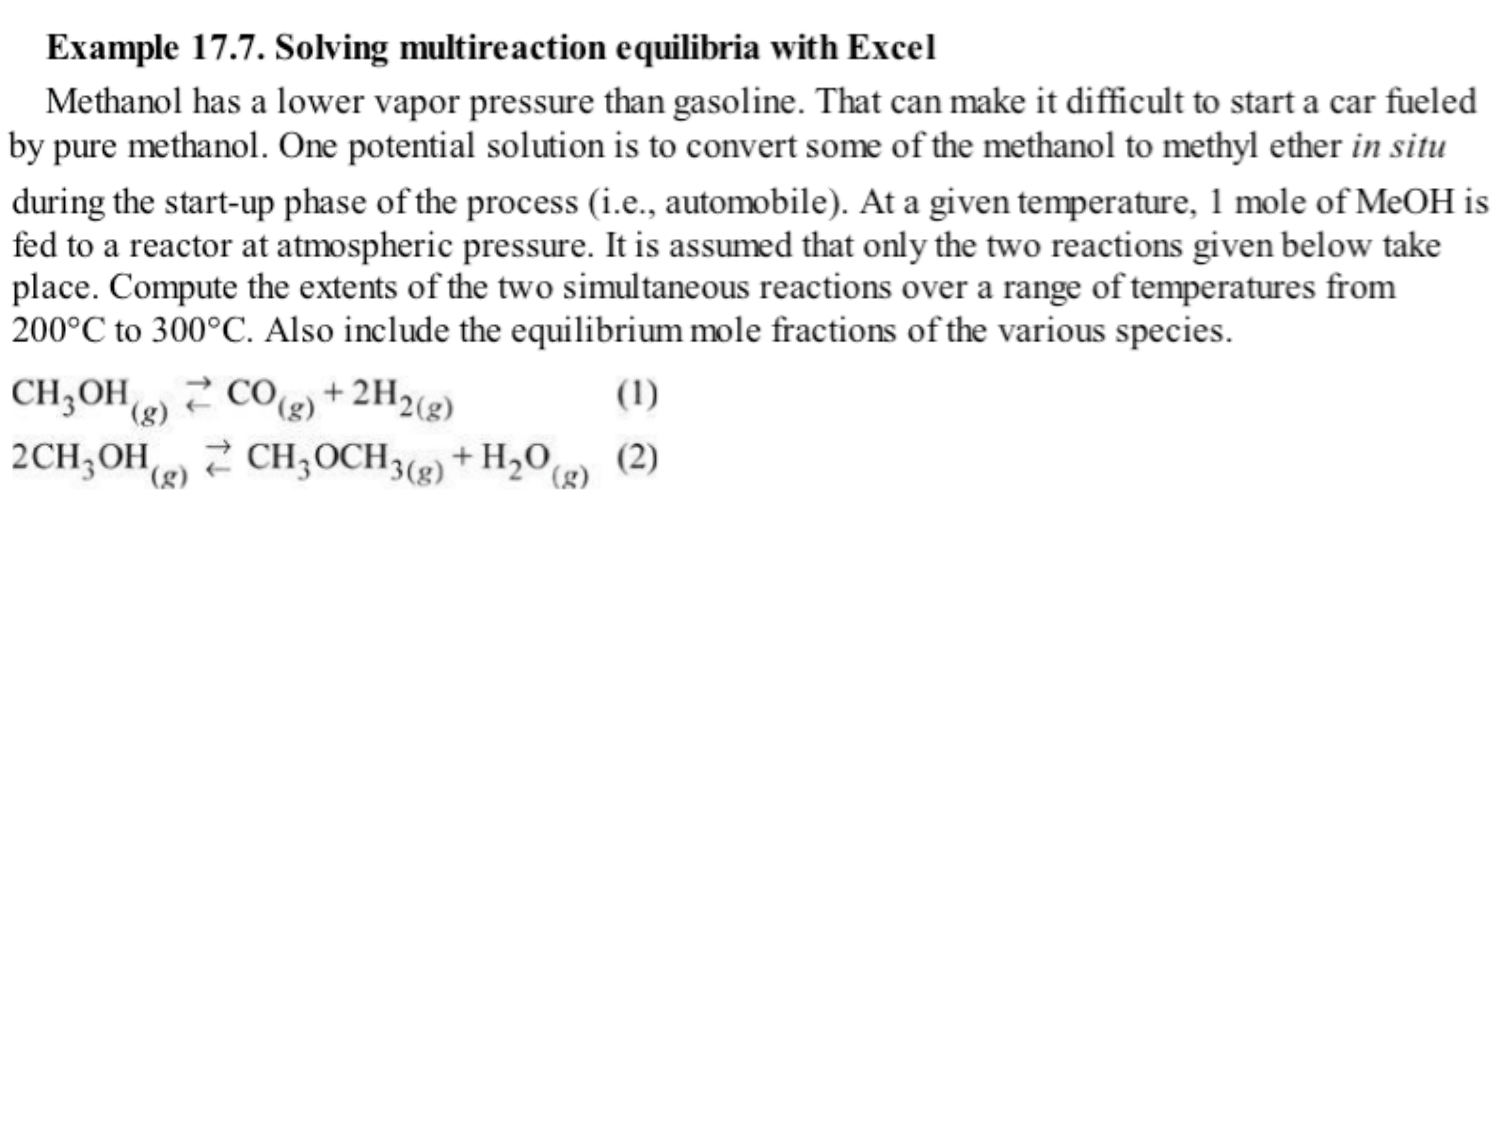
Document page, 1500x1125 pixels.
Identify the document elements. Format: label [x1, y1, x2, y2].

picture [0, 23, 1500, 531]
